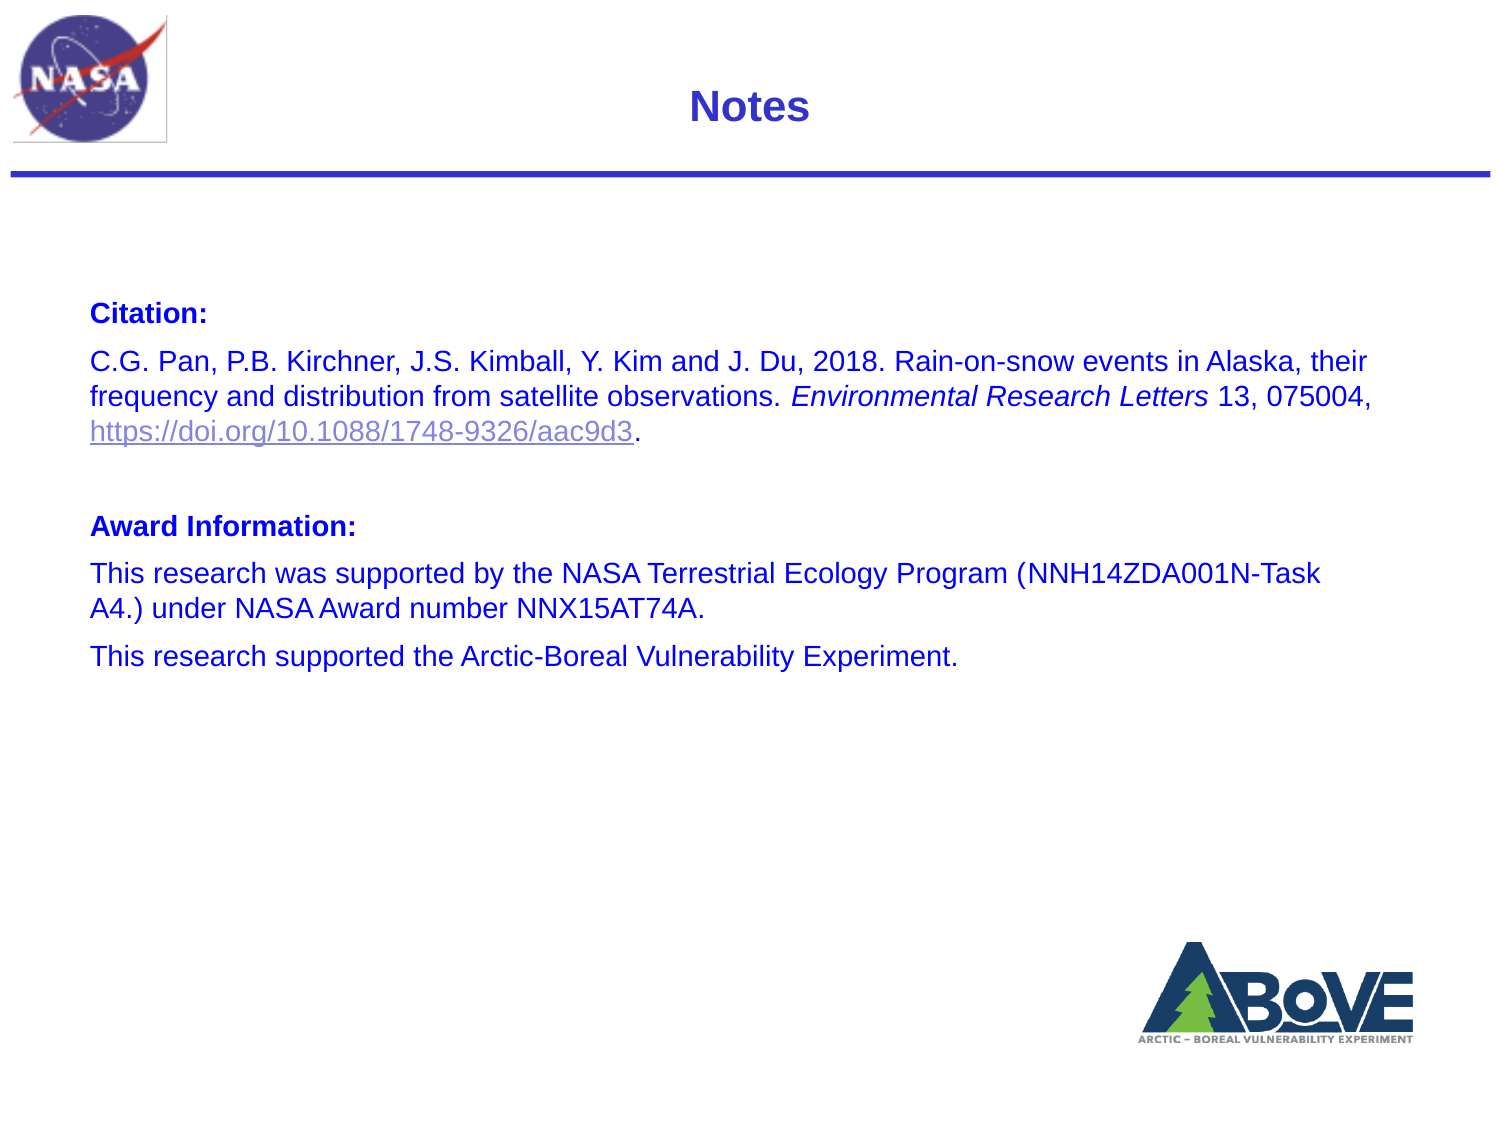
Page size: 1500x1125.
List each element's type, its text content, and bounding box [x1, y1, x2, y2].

picture [1137, 941, 1413, 1044]
text_box Citation: C.G. Pan, P.B. Kirchner, J.S. Kimball, Y. Kim and J. Du, 2018. Rain-on-snow events in Alaska, their frequency and distribution from satellite observations. Environmental Research Letters 13, 075004, https://doi.org/10.1088/1748-9326/aac9d3. Award Information: This research was supported by the NASA Terrestrial Ecology Program (NNH14ZDA001N-Task A4.) under NASA Award number NNX15AT74A. This research supported the Arctic-Boreal Vulnerability Experiment. [75, 287, 1388, 727]
picture [13, 15, 178, 154]
title Notes [75, 45, 1425, 163]
